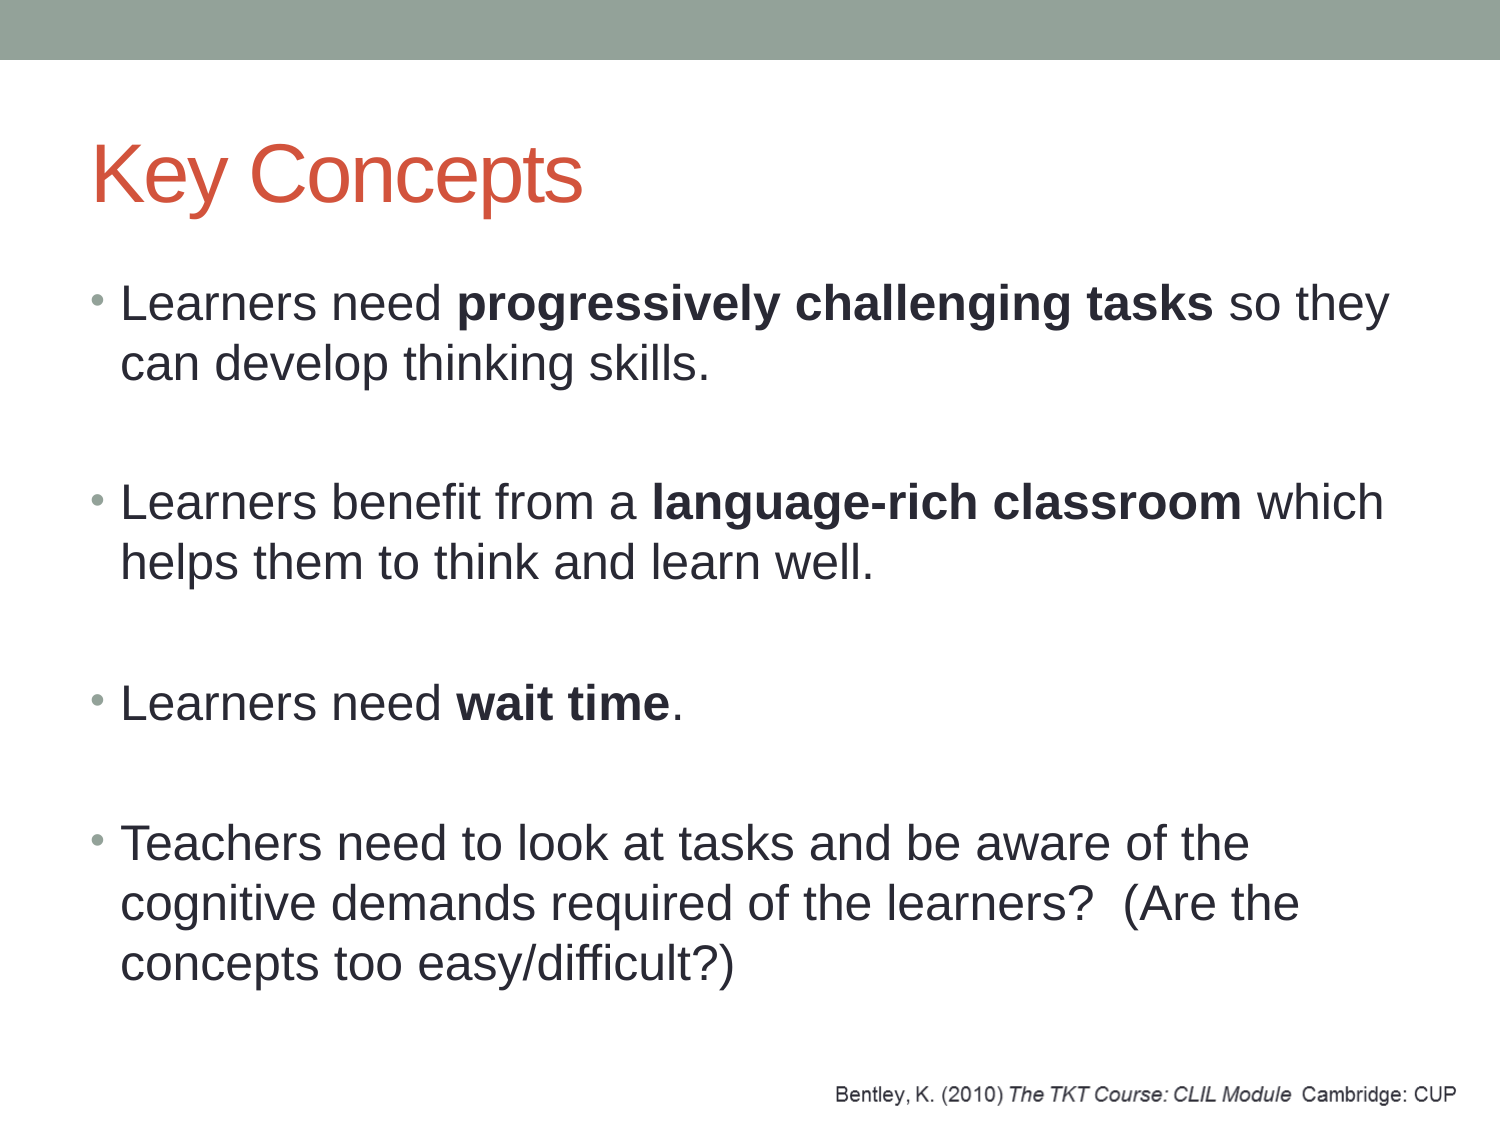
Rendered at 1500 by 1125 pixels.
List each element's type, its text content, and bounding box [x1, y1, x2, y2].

title Key Concepts [75, 87, 1425, 250]
list Learners need progressively challenging tasks so they can develop thinking skills. Learners benefit from a language-rich classroom which helps them to think and learn well. Learners need wait time. Teachers need to look at tasks and be aware of the cognitive demands required of the learners? (Are the concepts too easy/difficult?) [75, 262, 1425, 1063]
picture [820, 1073, 1481, 1118]
